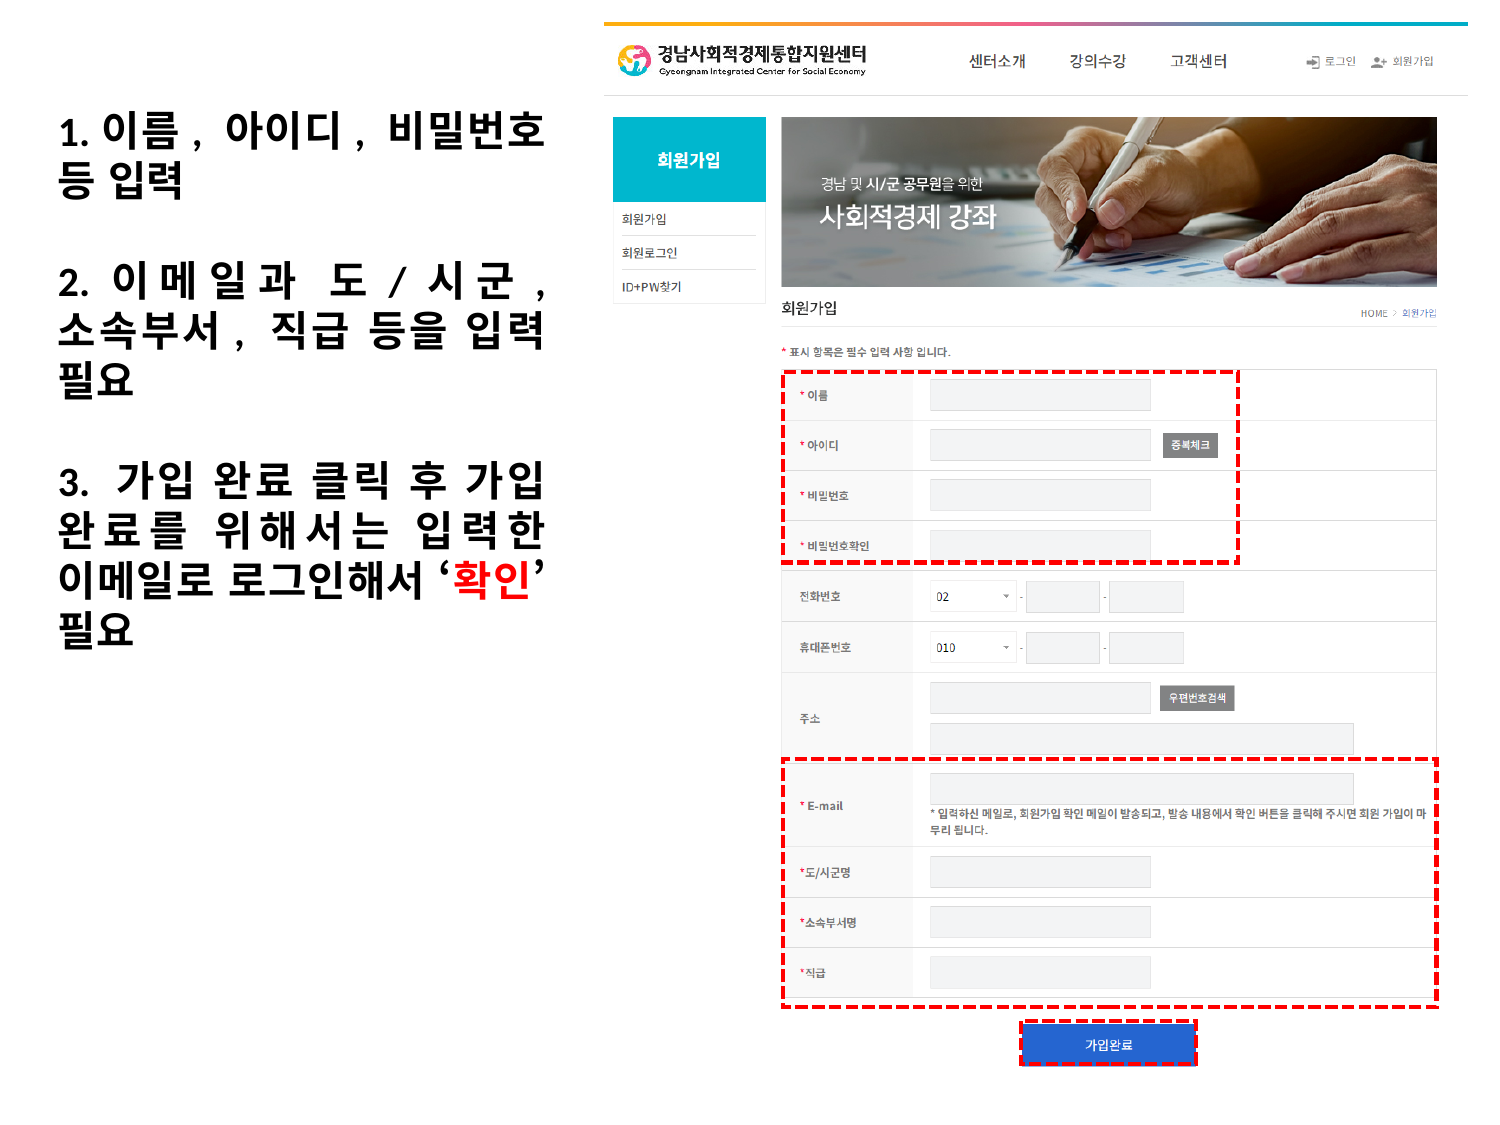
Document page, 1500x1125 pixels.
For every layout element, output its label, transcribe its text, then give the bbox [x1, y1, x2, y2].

picture [604, 22, 1468, 1078]
text_box 1.이름, 아이디, 비밀번호 등 입력 2.이메일과 도/시군, 소속부서, 직급 등을 입력 필요 3. 가입 완료 클릭 후 가입 완료를 위해서는 입력한 이메일로 로그인해서 ‘확인’ 필요 [43, 97, 561, 663]
